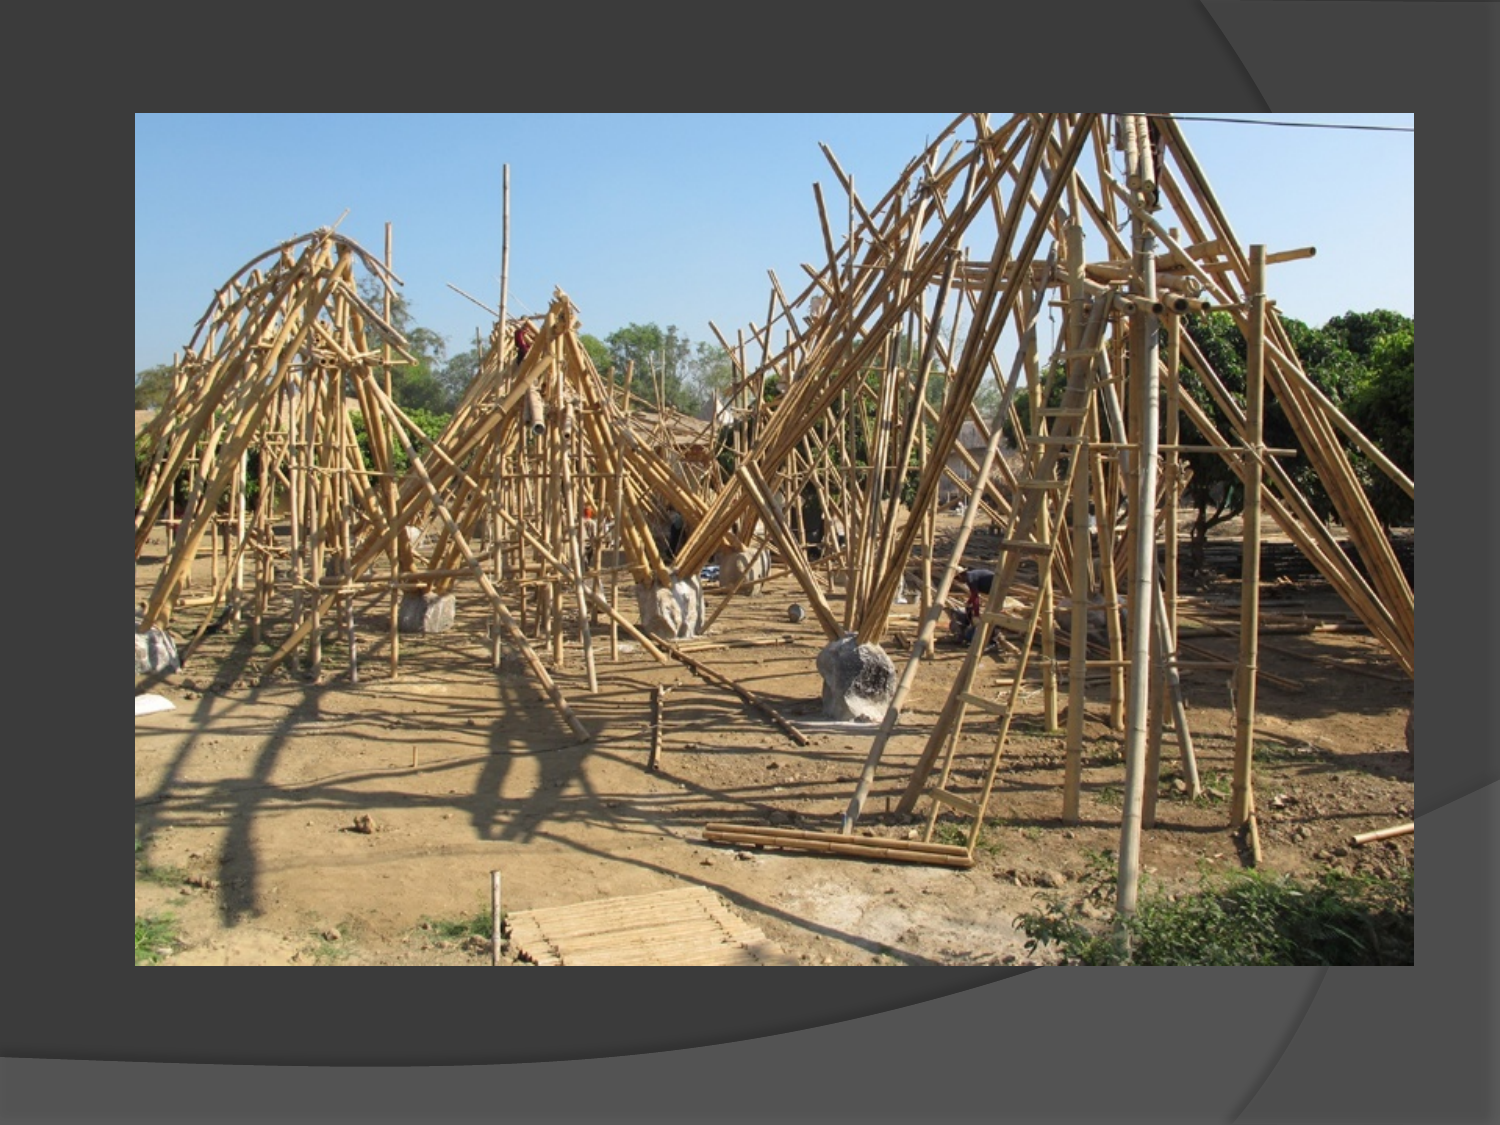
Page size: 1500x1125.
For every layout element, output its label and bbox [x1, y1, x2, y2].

picture [135, 113, 1414, 966]
